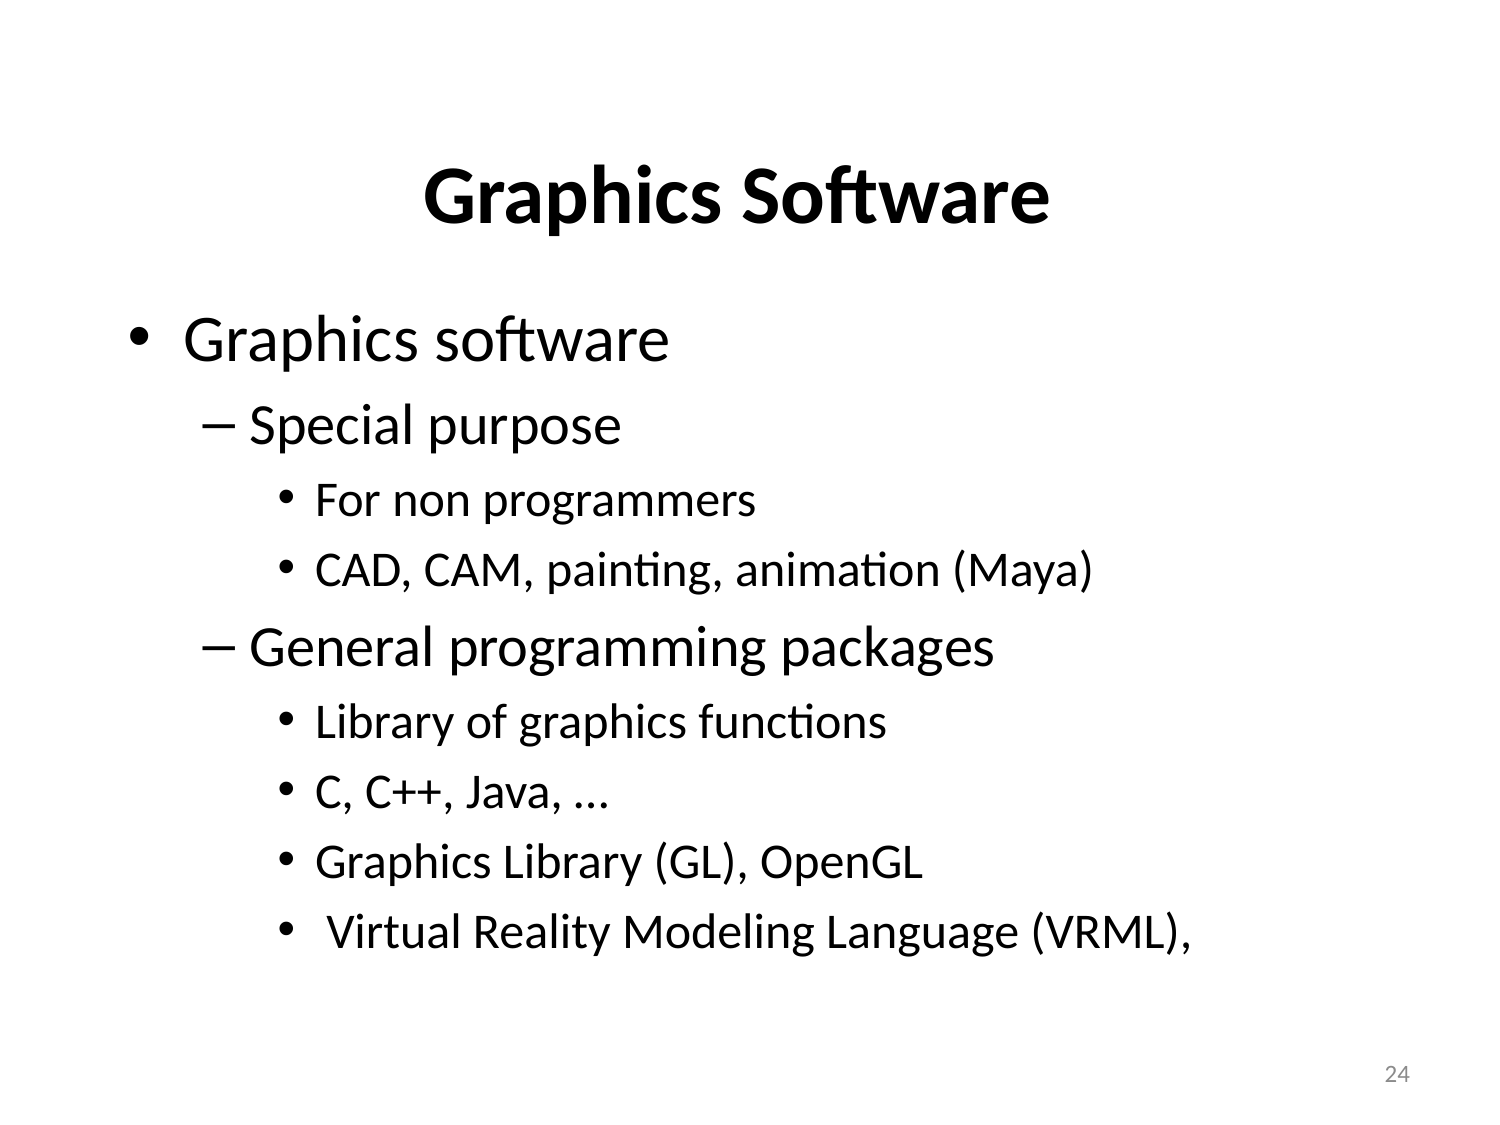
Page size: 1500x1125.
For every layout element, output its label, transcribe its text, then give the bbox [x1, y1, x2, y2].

list Graphics software Special purpose For non programmers CAD, CAM, painting, animation (Maya) General programming packages Library of graphics functions C, C++, Java, … Graphics Library (GL), OpenGL Virtual Reality Modeling Language (VRML), [112, 287, 1425, 1013]
slide_number 24 [1074, 1042, 1425, 1103]
title Graphics Software [225, 119, 1250, 262]
